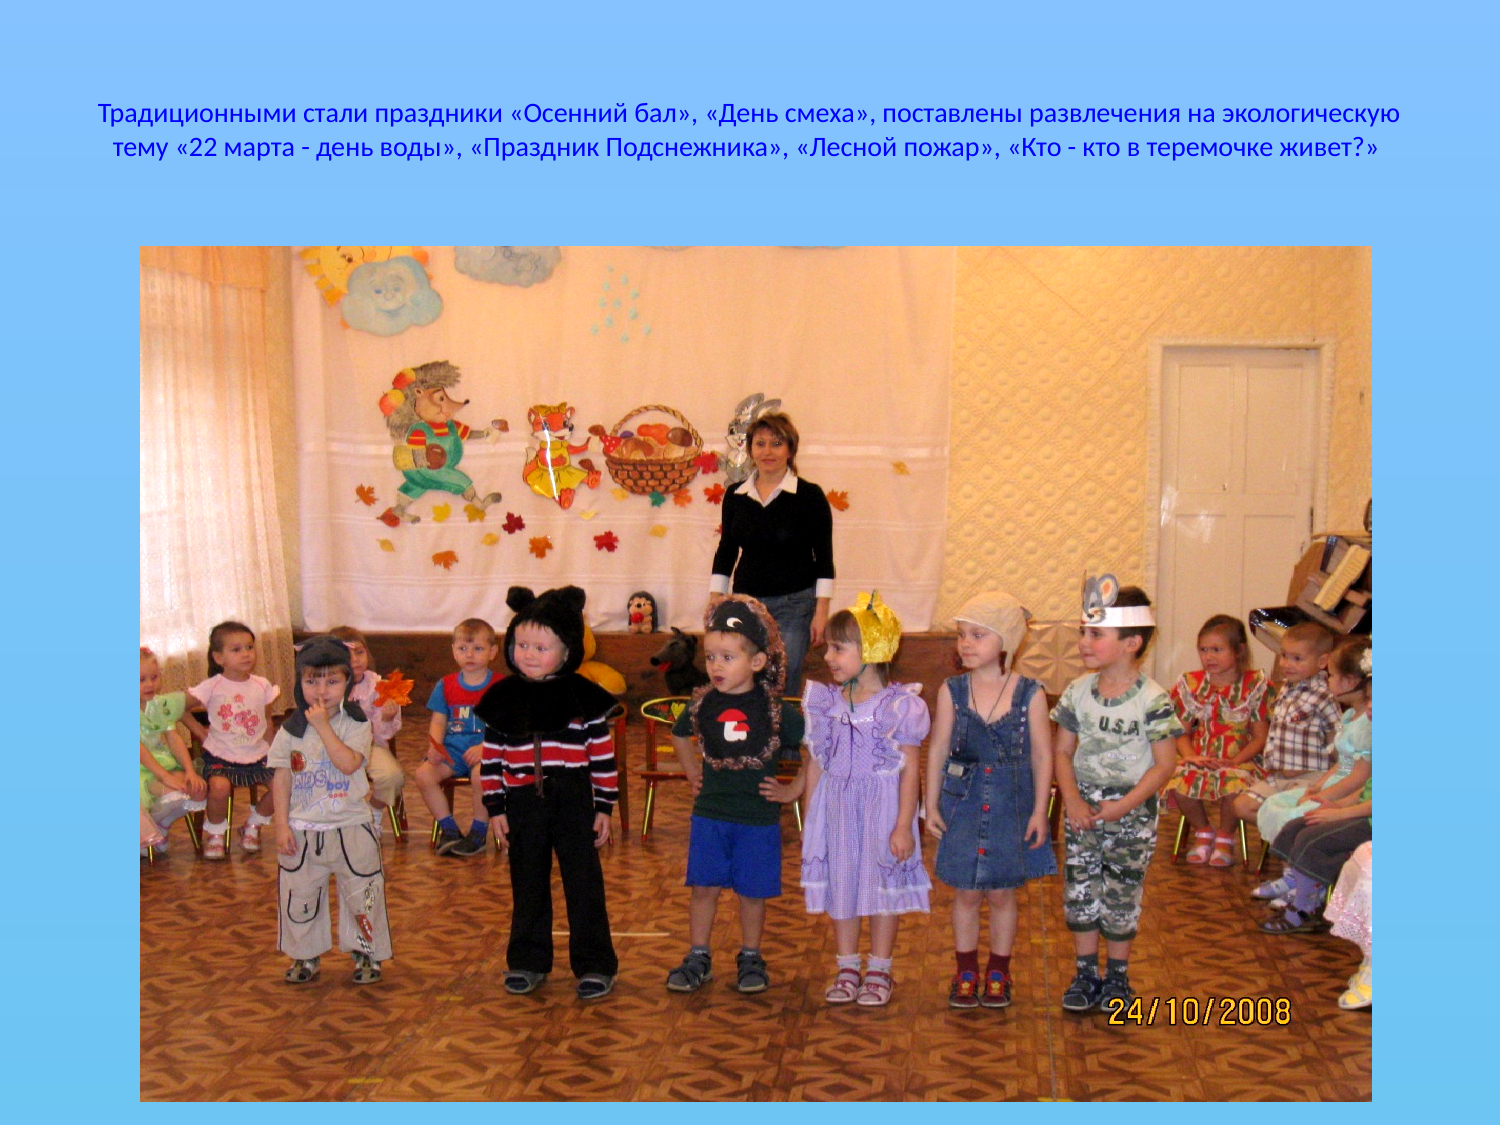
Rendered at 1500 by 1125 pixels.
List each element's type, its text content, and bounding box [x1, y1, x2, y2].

title Традиционными стали праздники «Осенний бал», «День смеха», поставлены развлечения на экологическую тему «22 марта - день воды», «Праздник Подснежника», «Лесной пожар», «Кто - кто в теремочке живет?» [75, 45, 1425, 233]
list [140, 245, 1372, 1102]
